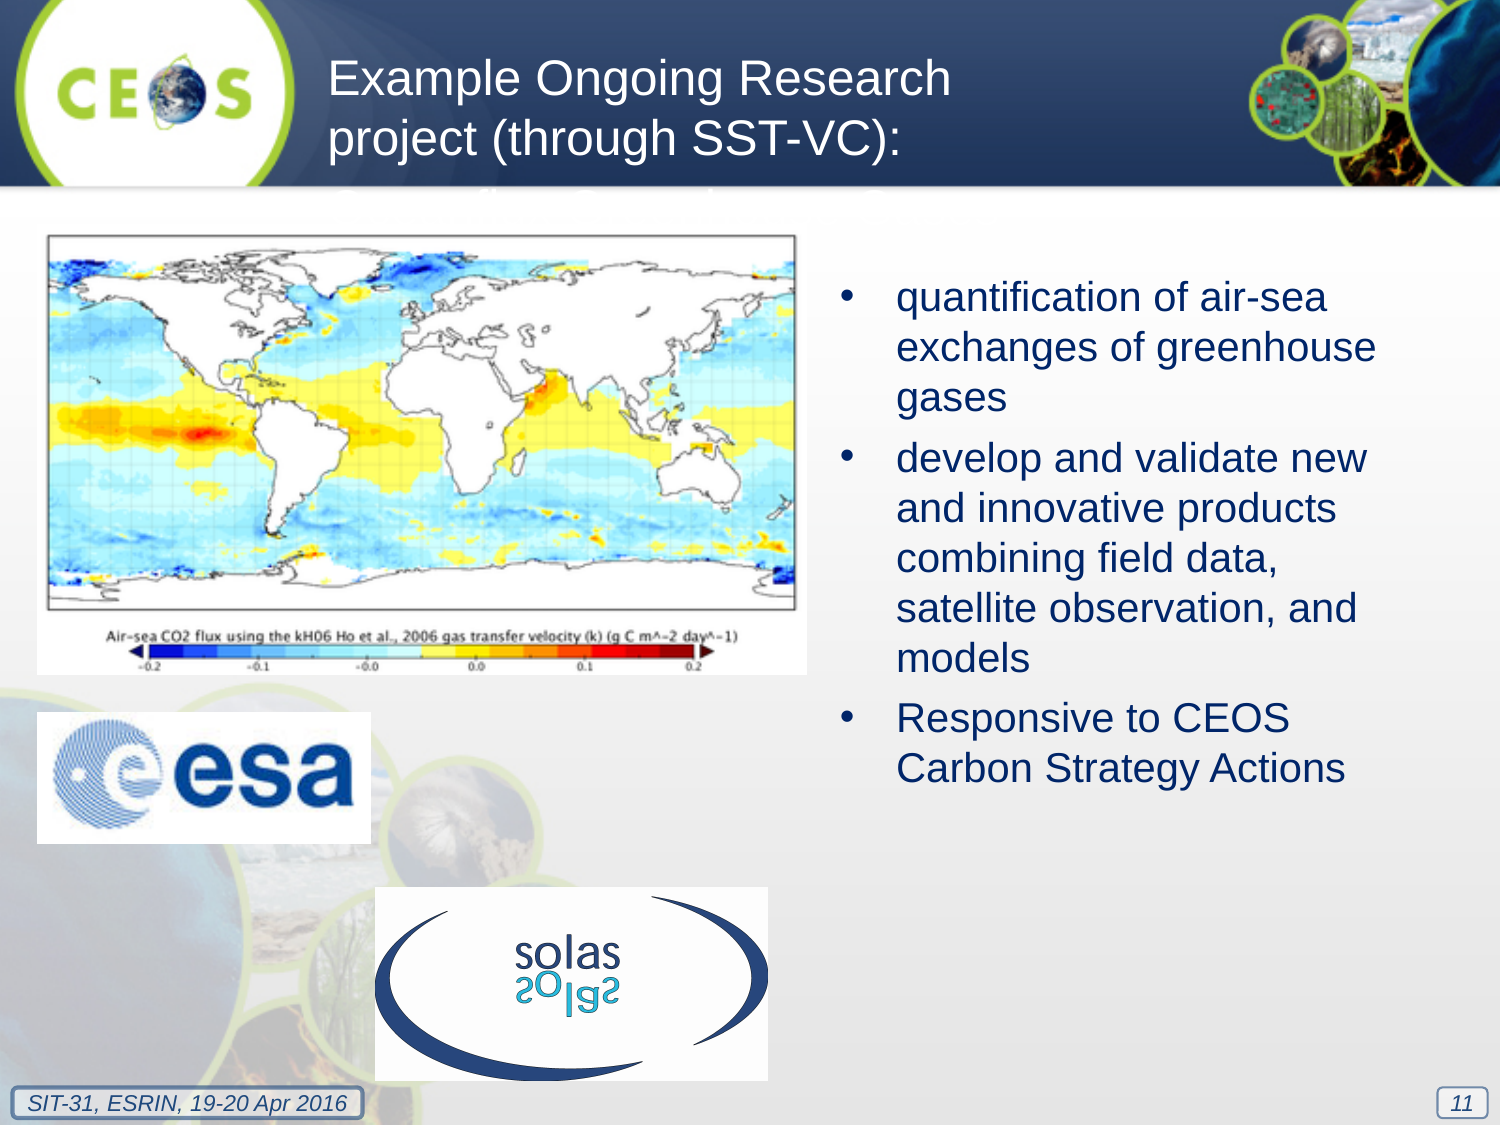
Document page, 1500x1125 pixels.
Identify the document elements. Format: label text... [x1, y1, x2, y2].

list Example Ongoing Research project (through SST-VC): Oceanflux Greenhouse Gases Evolution [312, 37, 1125, 125]
picture [0, 0, 1500, 1125]
list quantification of air-sea exchanges of greenhouse gases develop and validate new and innovative products combining field data, satellite observation, and models Responsive to CEOS Carbon Strategy Actions [825, 262, 1413, 1038]
slide_number 11 [1436, 1086, 1489, 1120]
